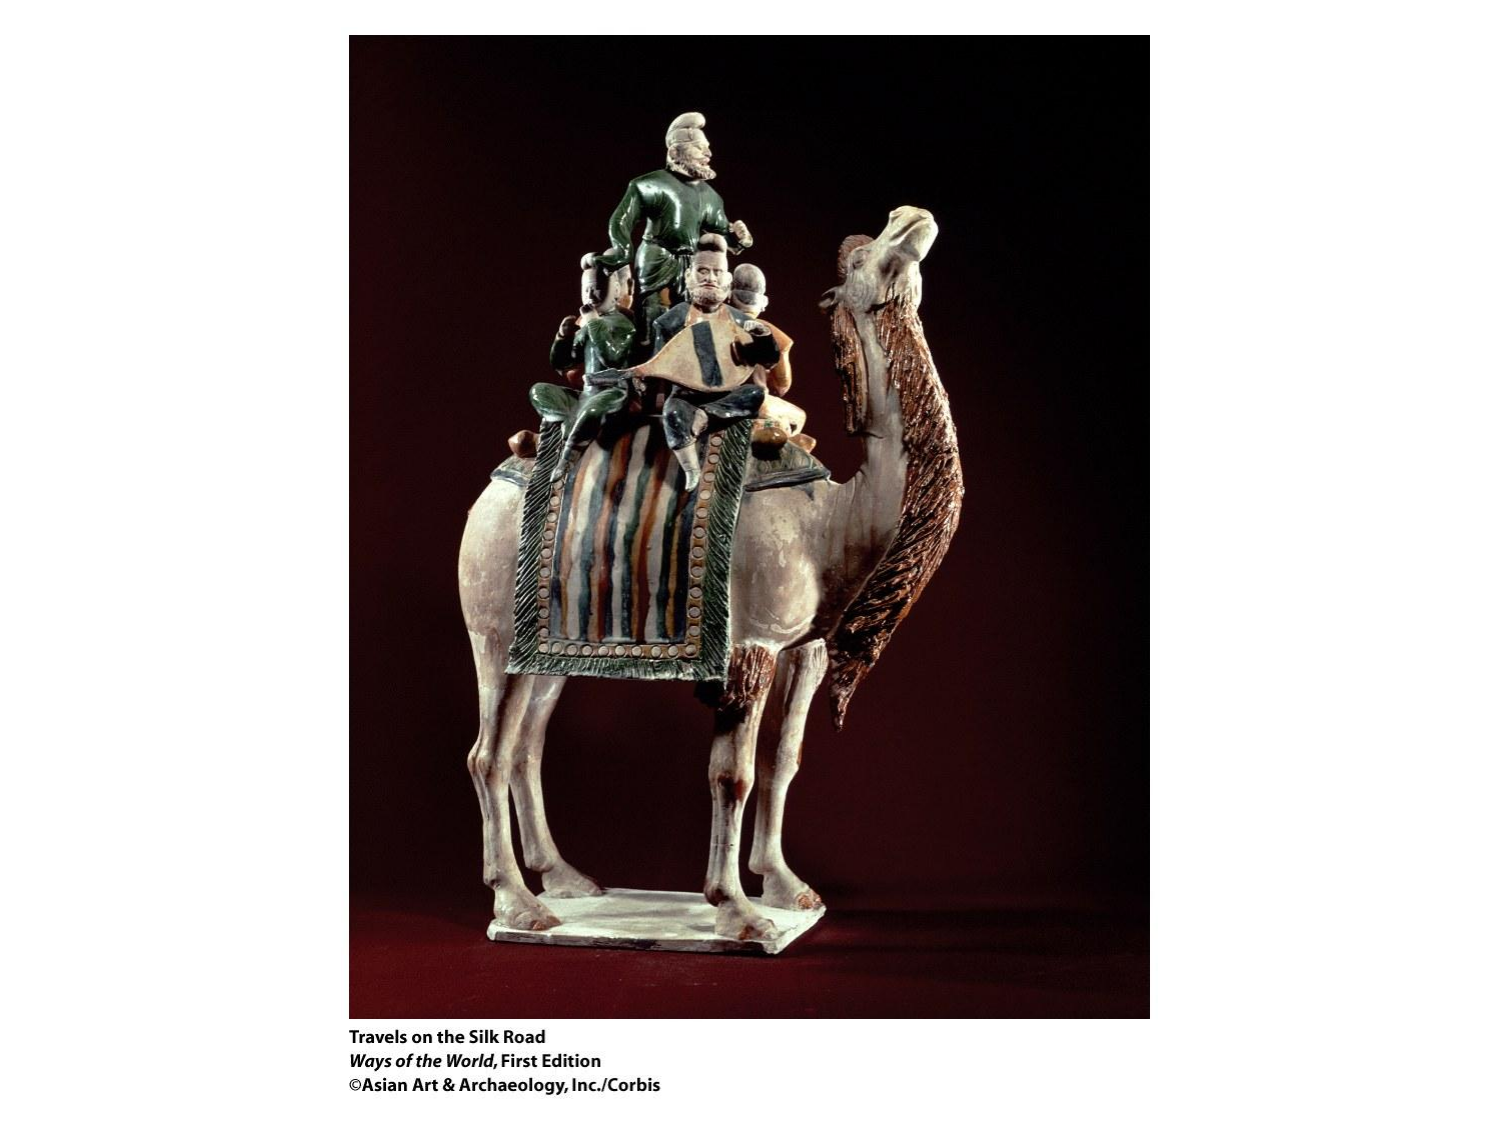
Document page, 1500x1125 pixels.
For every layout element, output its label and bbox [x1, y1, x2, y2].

picture [341, 26, 1158, 1099]
